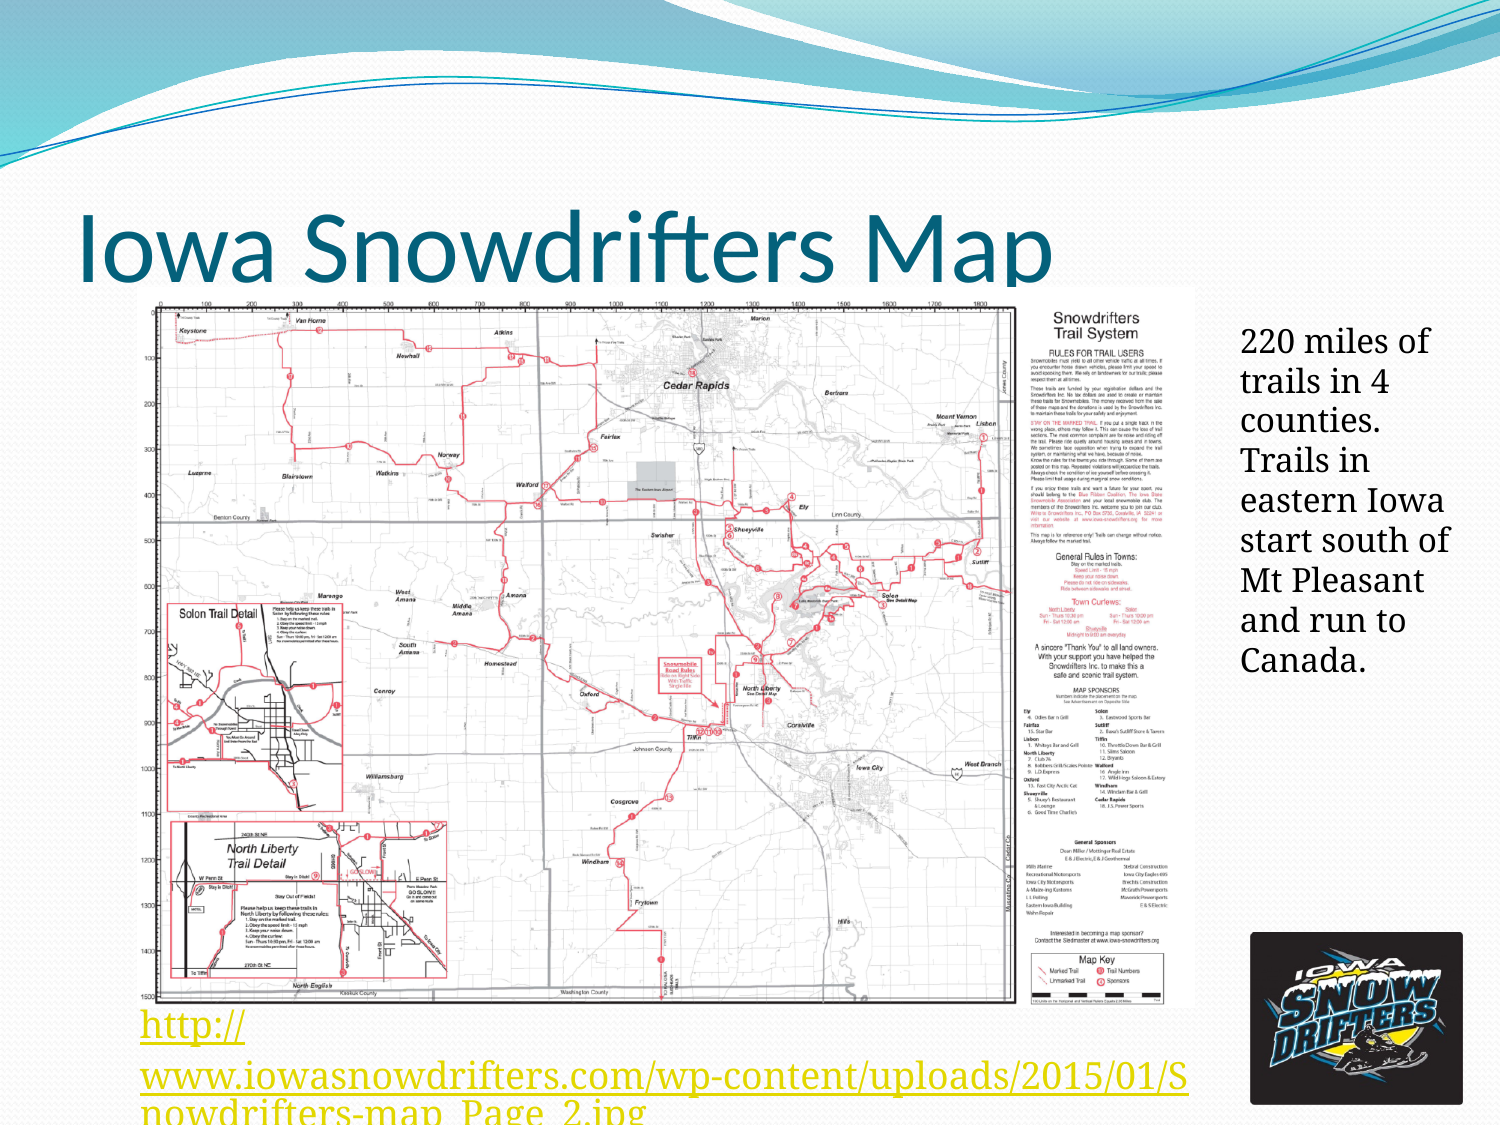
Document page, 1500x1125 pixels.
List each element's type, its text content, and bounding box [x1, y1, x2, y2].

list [137, 287, 1195, 1008]
picture [1250, 932, 1463, 1105]
text_box 220 miles of trails in 4 counties. Trails in eastern Iowa start south of Mt Pleasant and run to Canada. [1224, 312, 1488, 687]
text_box http://www.iowasnowdrifters.com/wp-content/uploads/2015/01/Snowdrifters-map_Page_2.jpg [125, 993, 1213, 1125]
title Iowa Snowdrifters Map [75, 115, 1425, 303]
